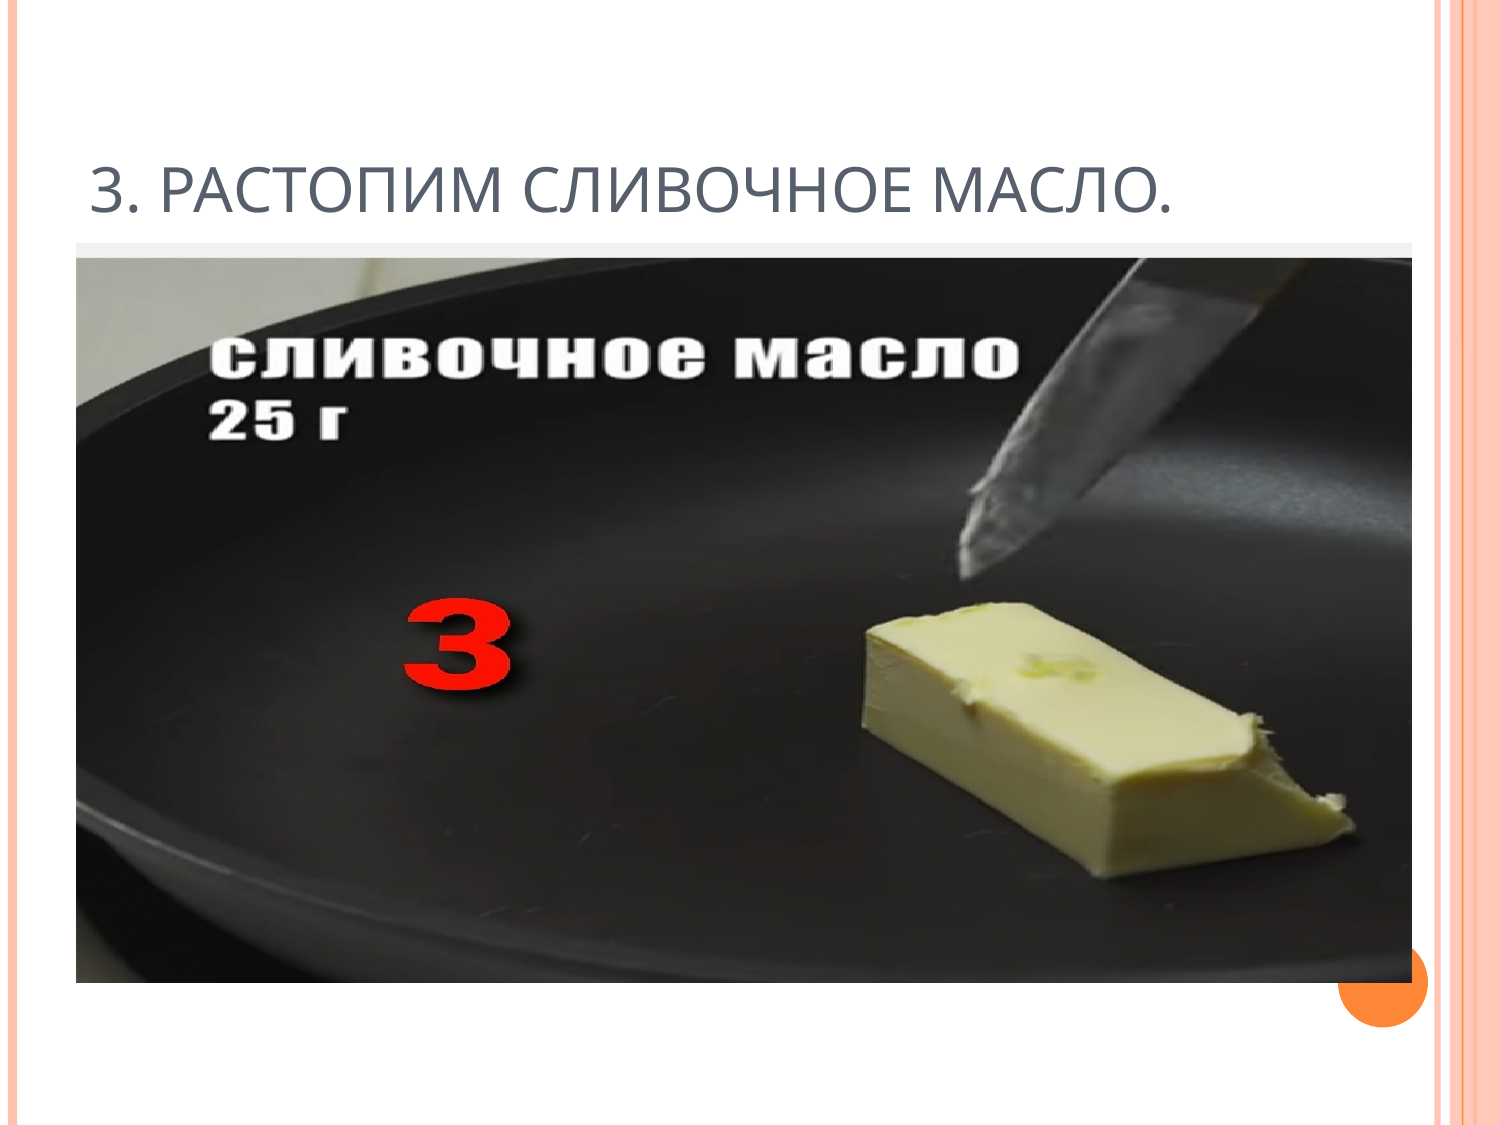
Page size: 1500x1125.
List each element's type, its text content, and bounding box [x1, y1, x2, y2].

picture [76, 242, 1413, 984]
title 3. Растопим сливочное масло. [75, 45, 1300, 233]
